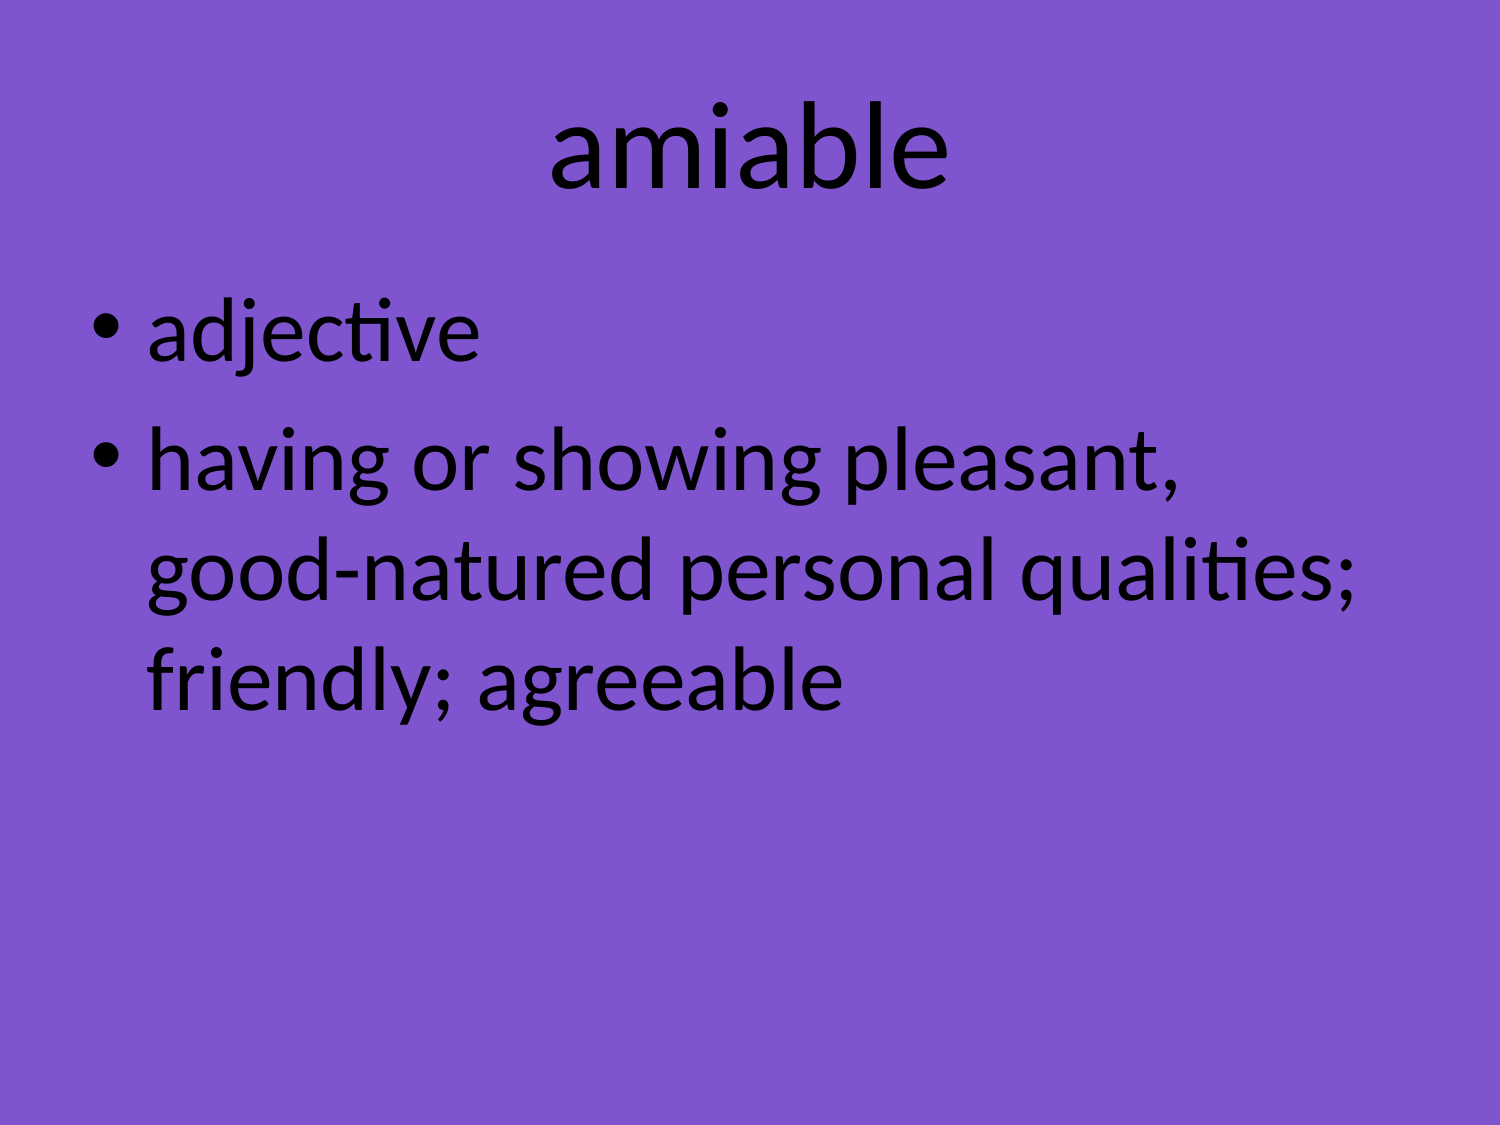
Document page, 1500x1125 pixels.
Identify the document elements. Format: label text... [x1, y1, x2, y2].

title amiable [75, 45, 1425, 233]
list adjective having or showing pleasant, good-natured personal qualities; friendly; agreeable [75, 262, 1425, 1005]
